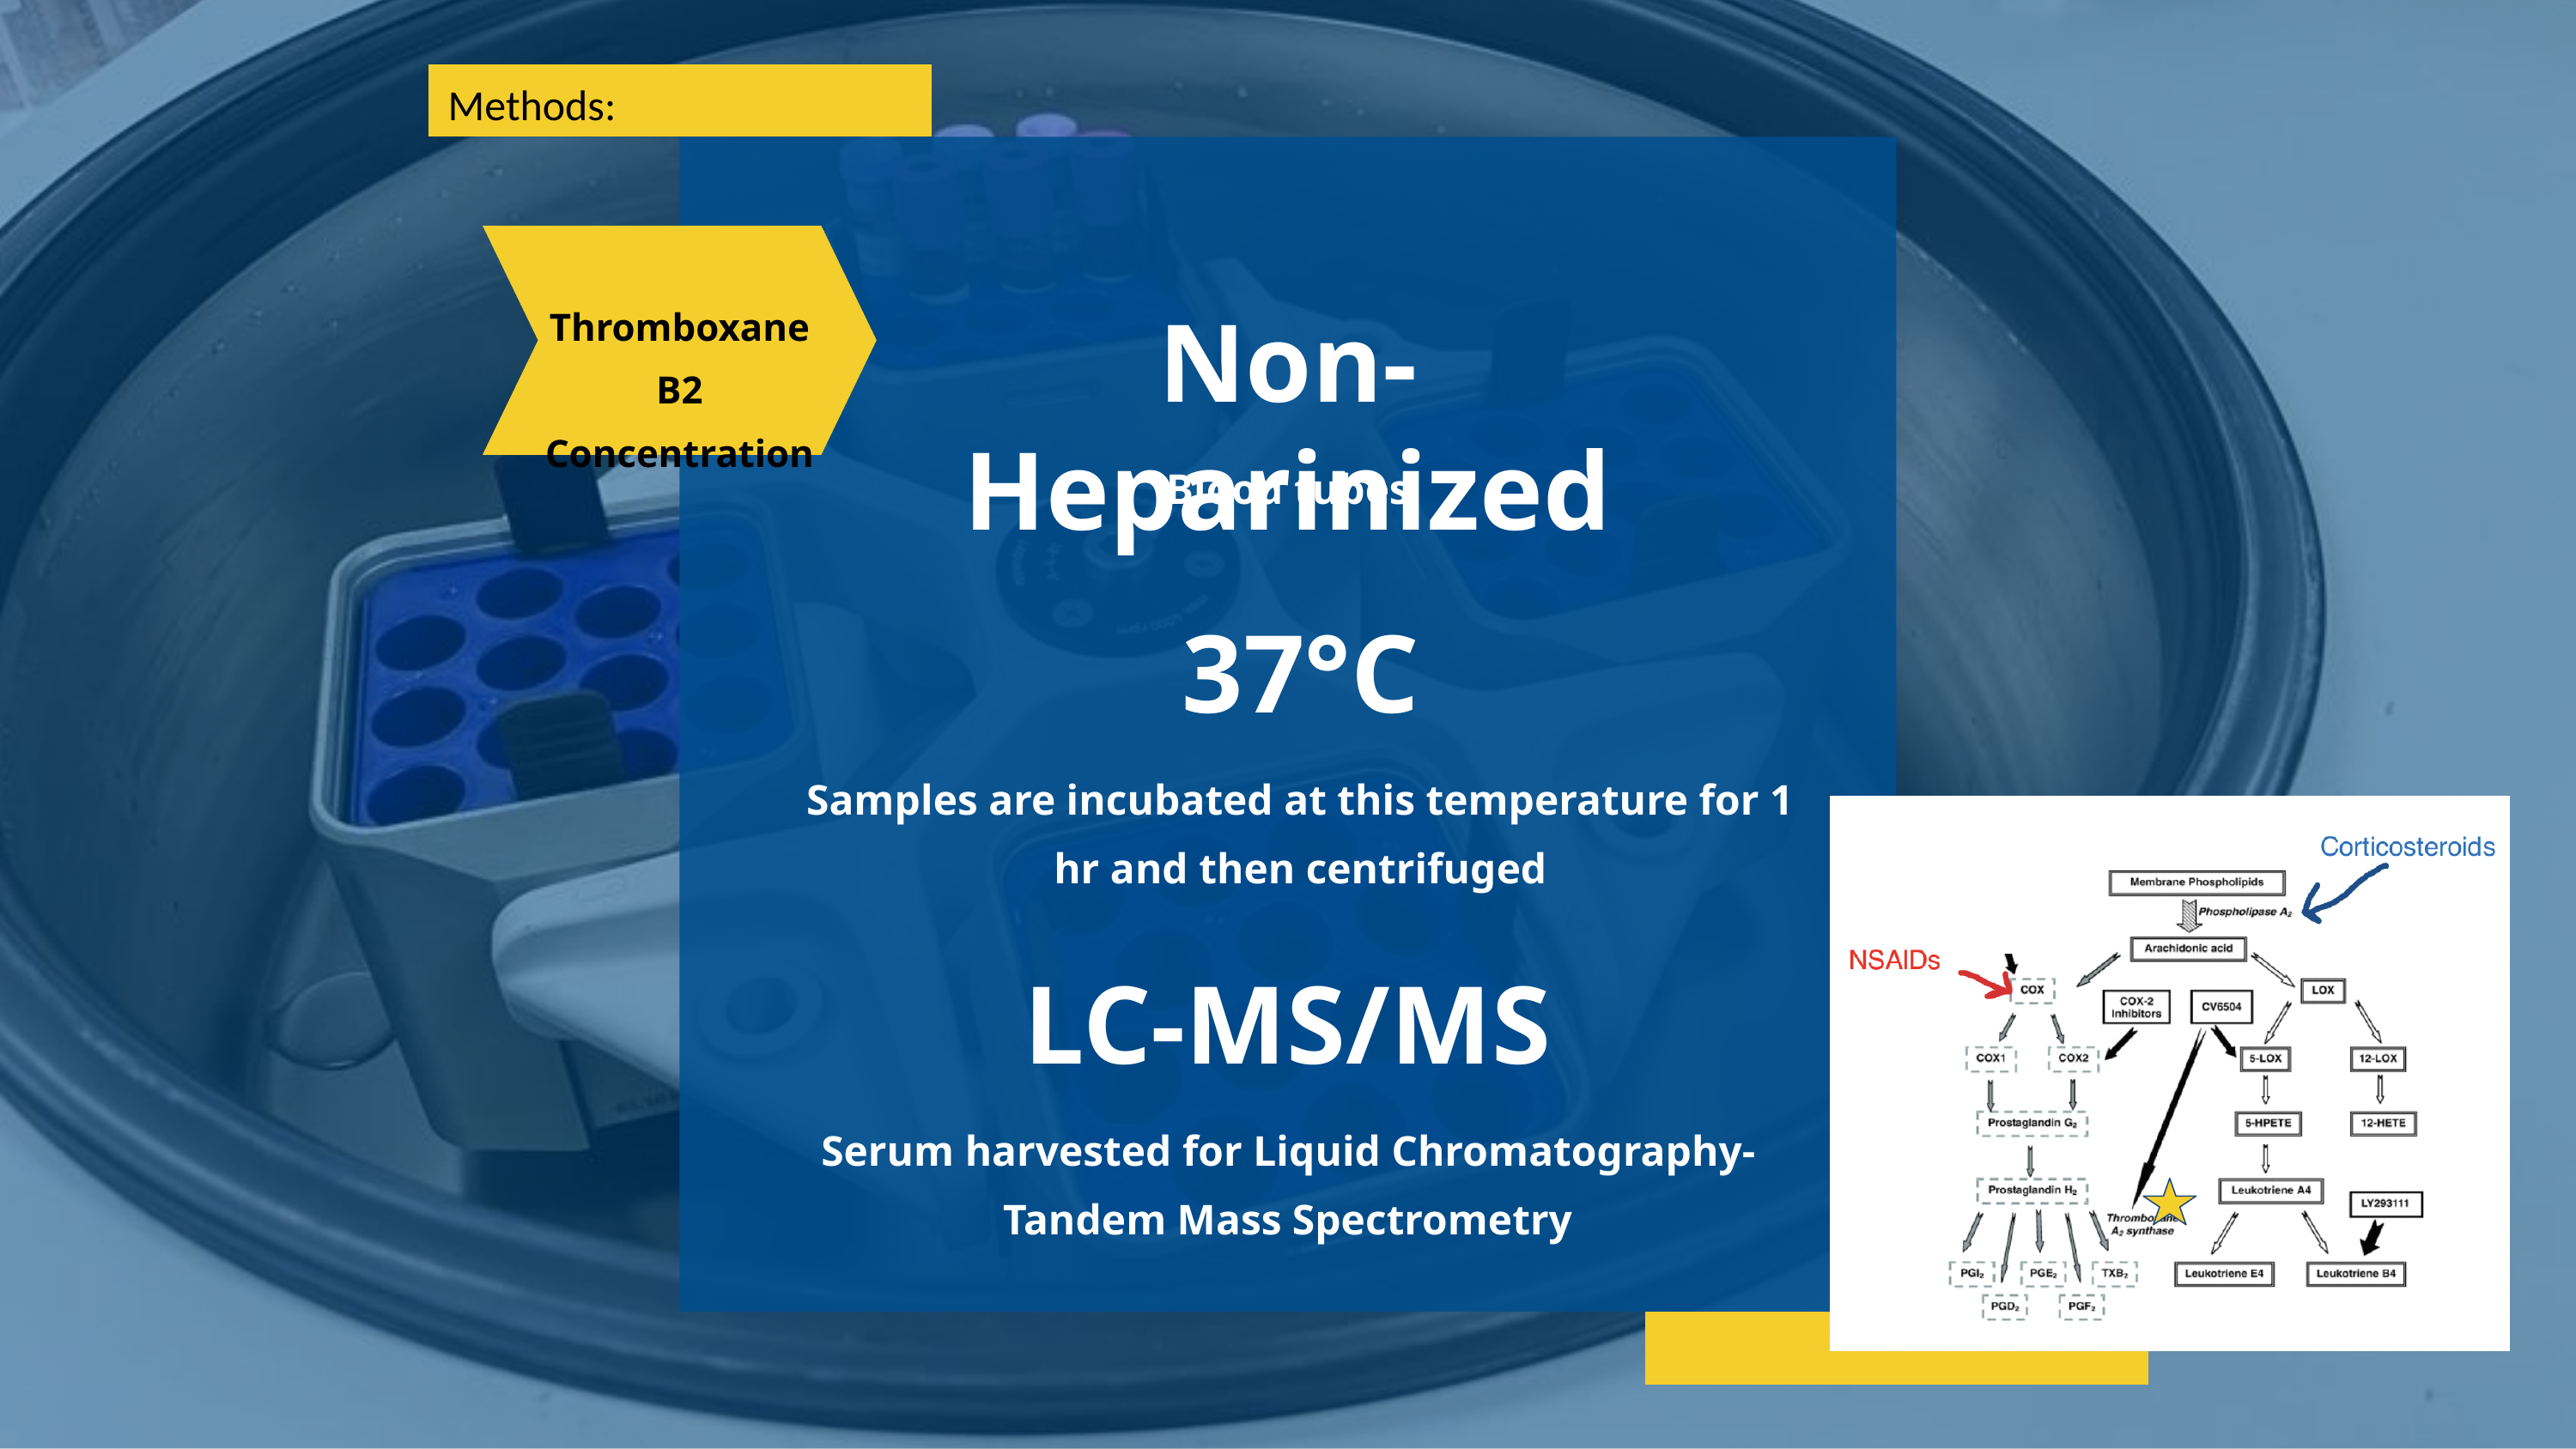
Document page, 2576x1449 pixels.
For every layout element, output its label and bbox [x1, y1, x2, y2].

text_box [0, 0, 2576, 1449]
text_box [428, 38, 932, 500]
picture [1830, 796, 2510, 1351]
text_box [726, 300, 1850, 1246]
text_box [1644, 1286, 2148, 1449]
text_box [804, 610, 1797, 874]
